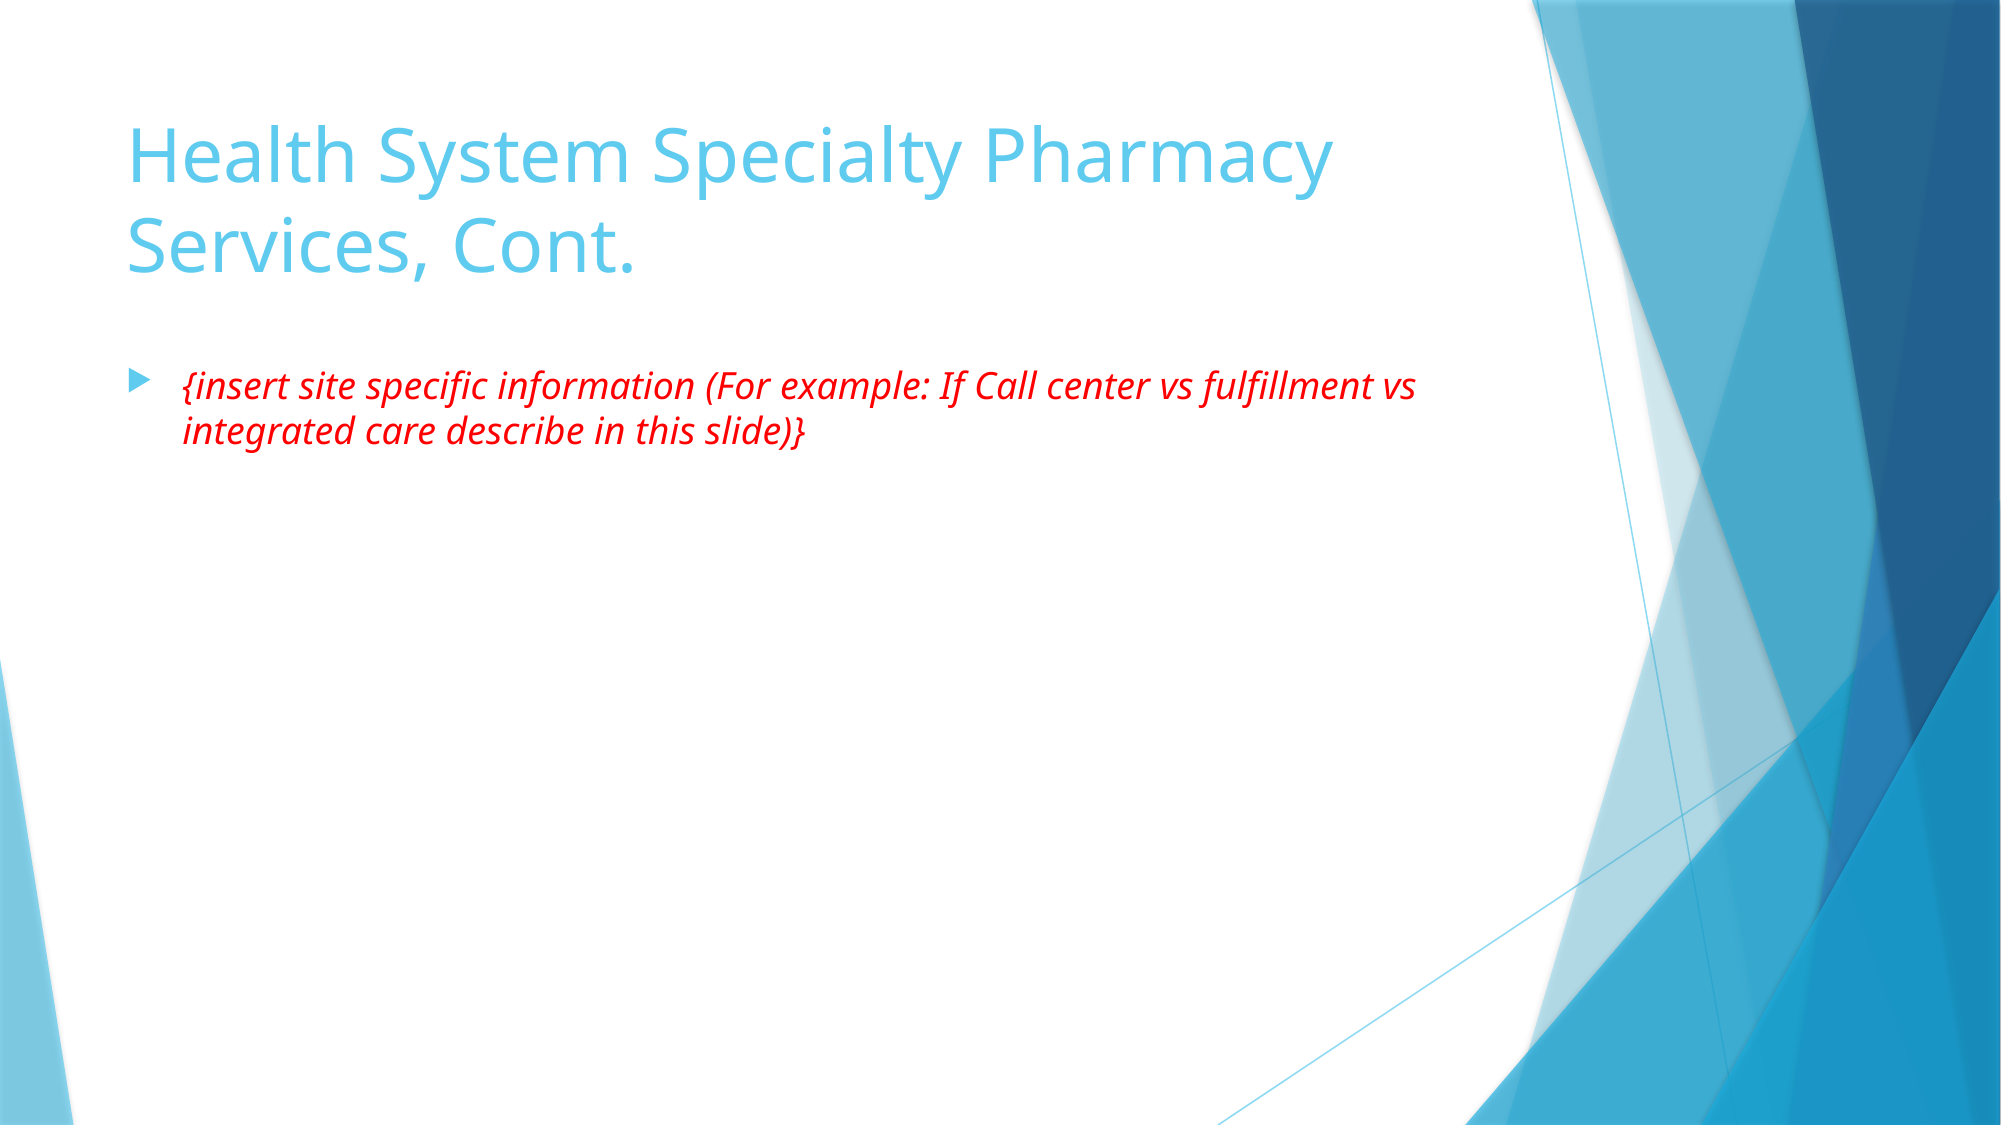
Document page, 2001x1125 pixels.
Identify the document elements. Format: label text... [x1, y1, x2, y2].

list {insert site specific information (For example: If Call center vs fulfillment vs integrated care describe in this slide)} [111, 354, 1522, 992]
title Health System Specialty Pharmacy Services, Cont. [111, 99, 1522, 317]
